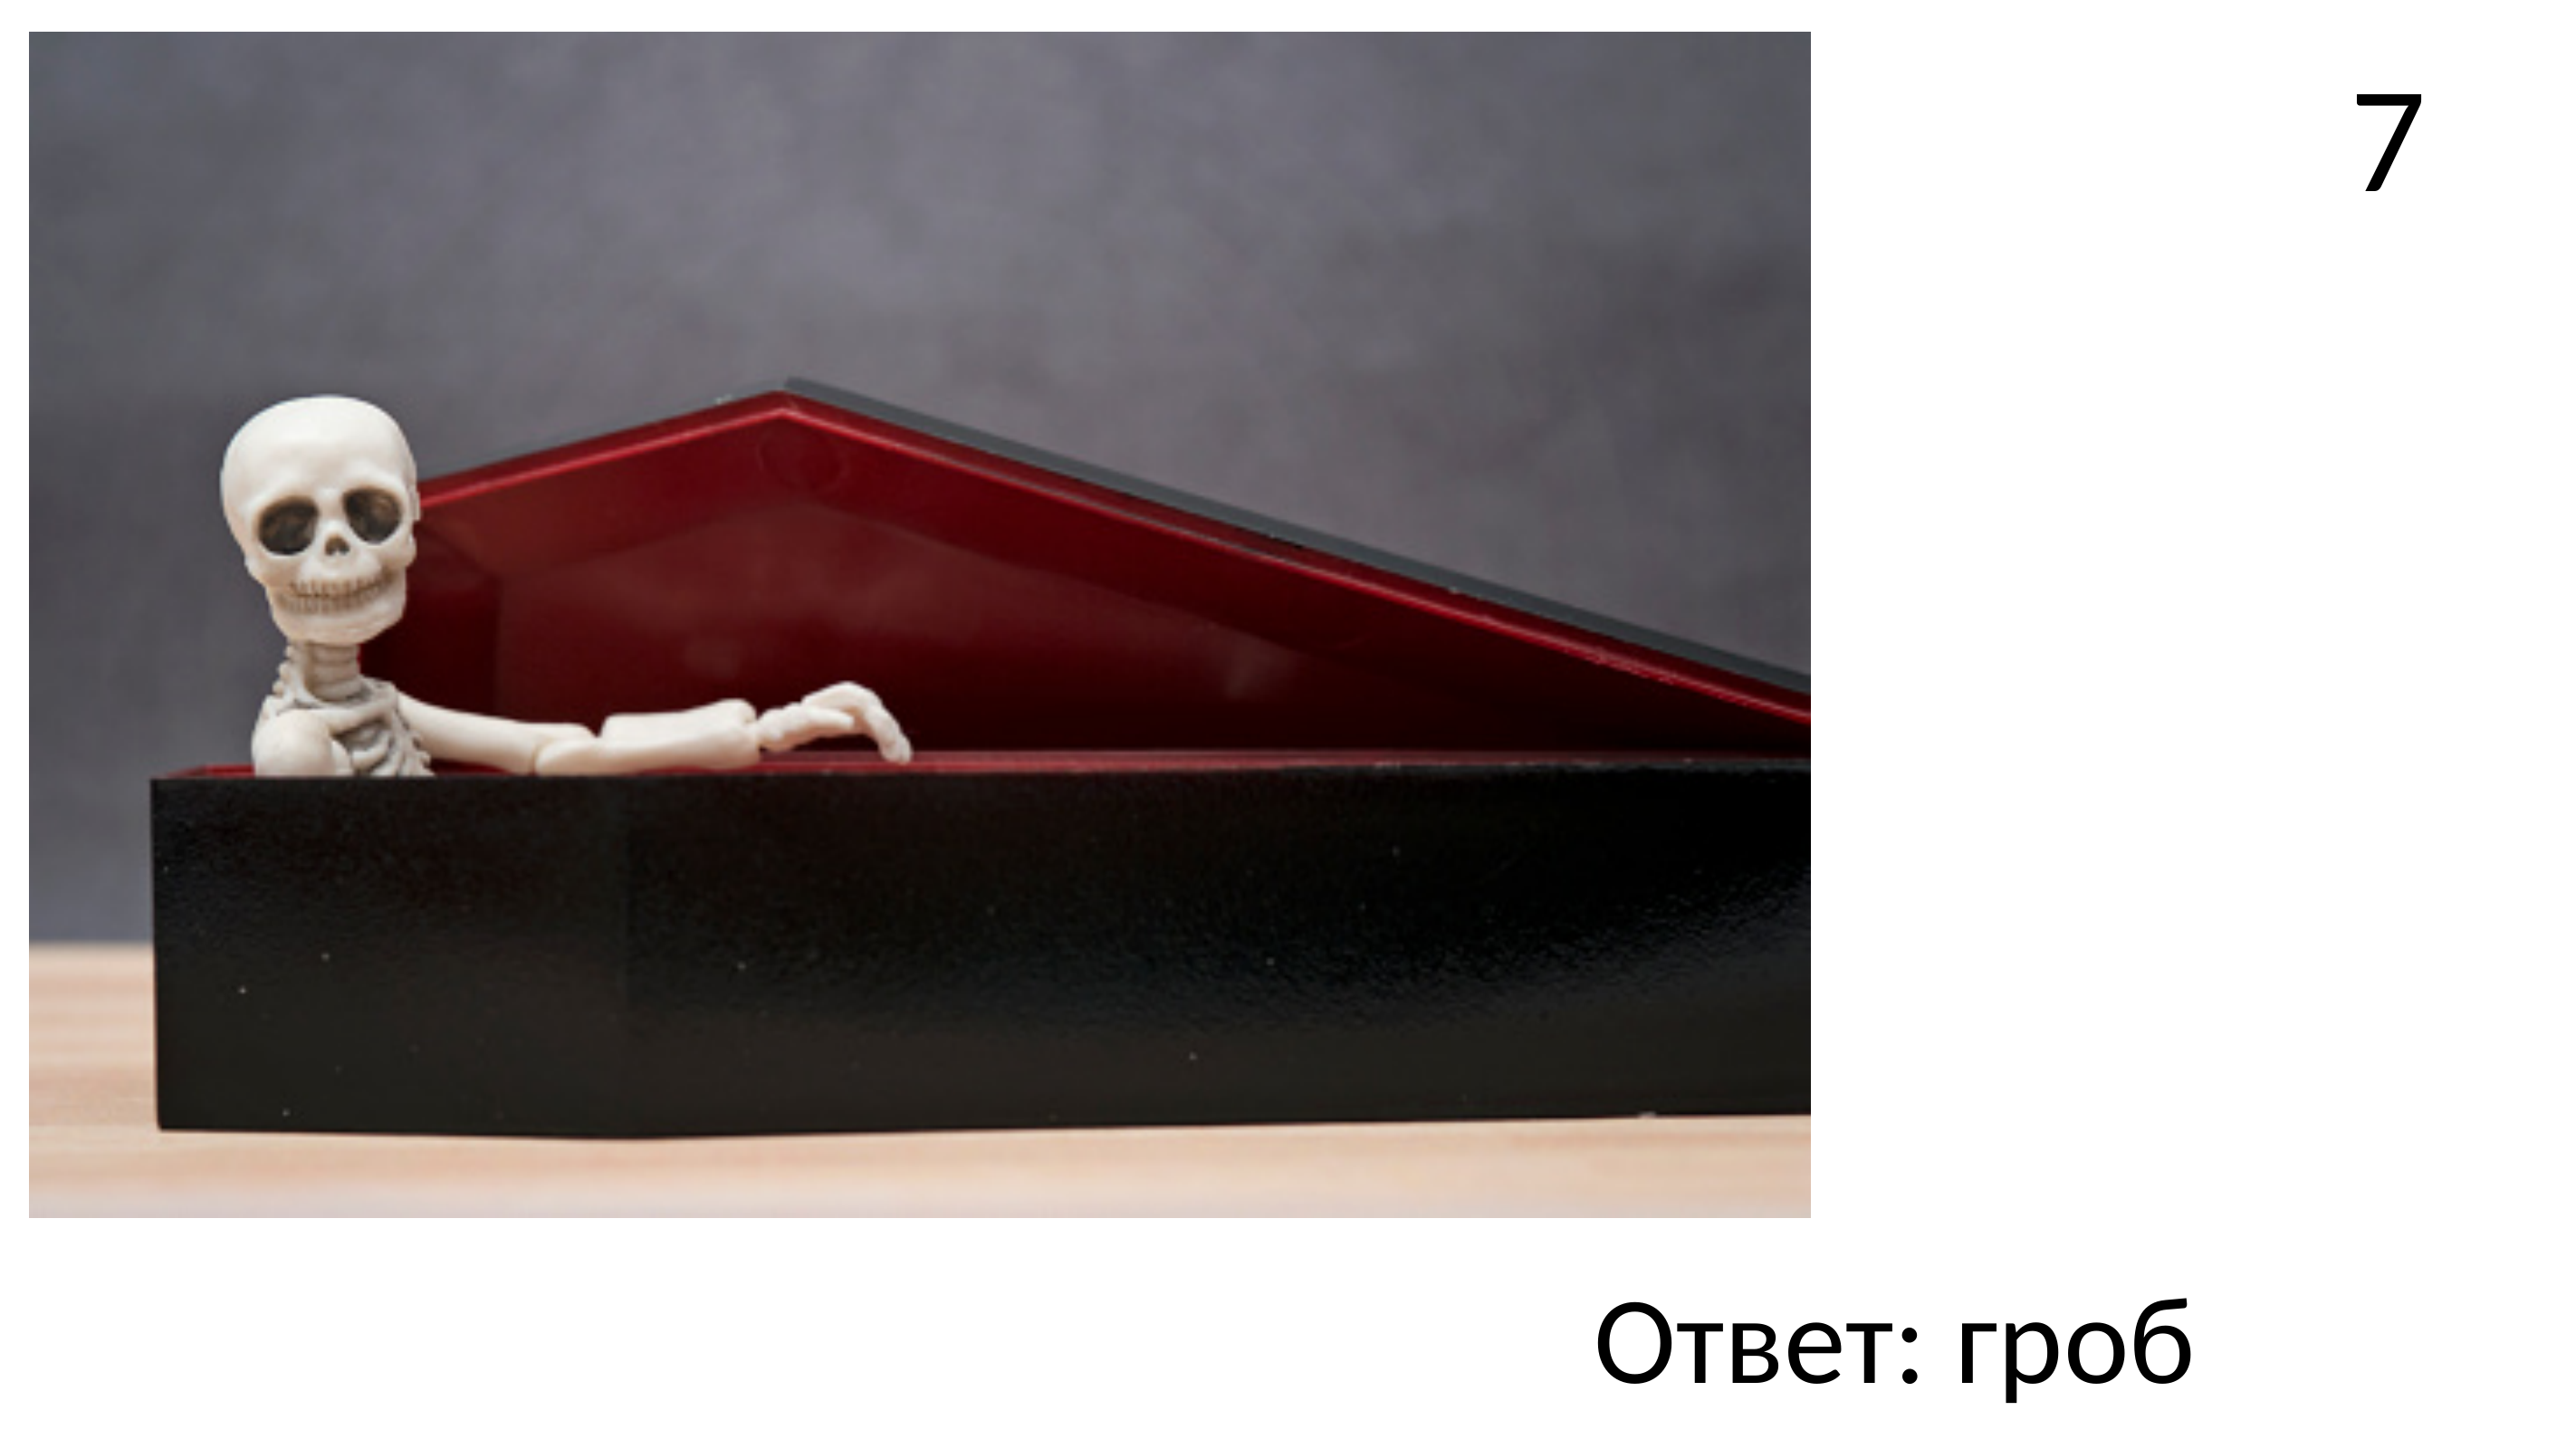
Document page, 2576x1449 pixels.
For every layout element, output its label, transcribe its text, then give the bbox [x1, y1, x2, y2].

text_box 7 [2342, 33, 2435, 229]
picture [29, 32, 1811, 1219]
text_box Ответ: гроб [1288, 1252, 2503, 1416]
